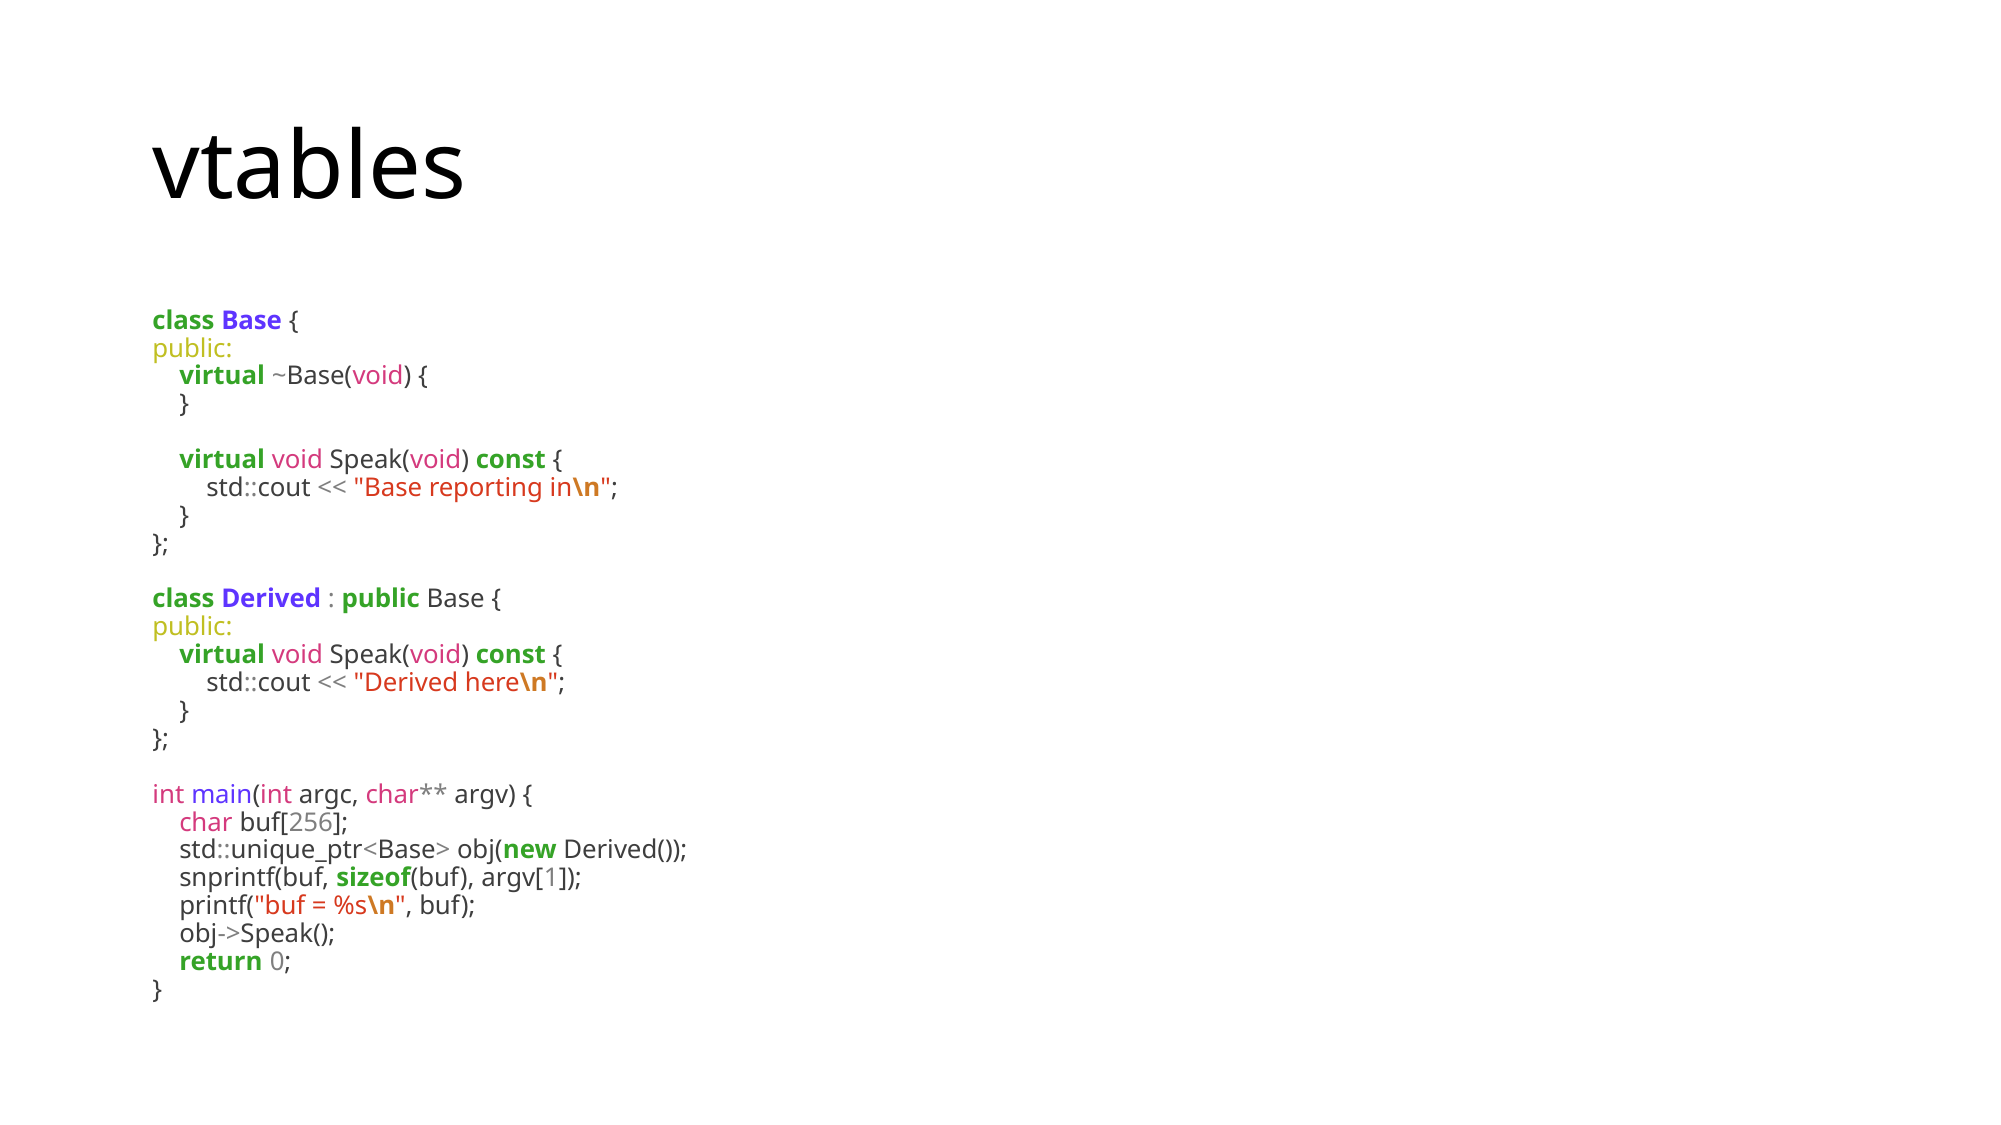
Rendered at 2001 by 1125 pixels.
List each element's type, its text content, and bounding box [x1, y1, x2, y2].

list class Base { public: virtual ~Base(void) { } virtual void Speak(void) const { std::cout << "Base reporting in\n"; } }; class Derived : public Base { public: virtual void Speak(void) const { std::cout << "Derived here\n"; } }; int main(int argc, char** argv) { char buf[256]; std::unique_ptr<Base> obj(new Derived()); snprintf(buf, sizeof(buf), argv[1]); printf("buf = %s\n", buf); obj->Speak(); return 0; } [137, 299, 1863, 1014]
title vtables [137, 59, 1863, 278]
